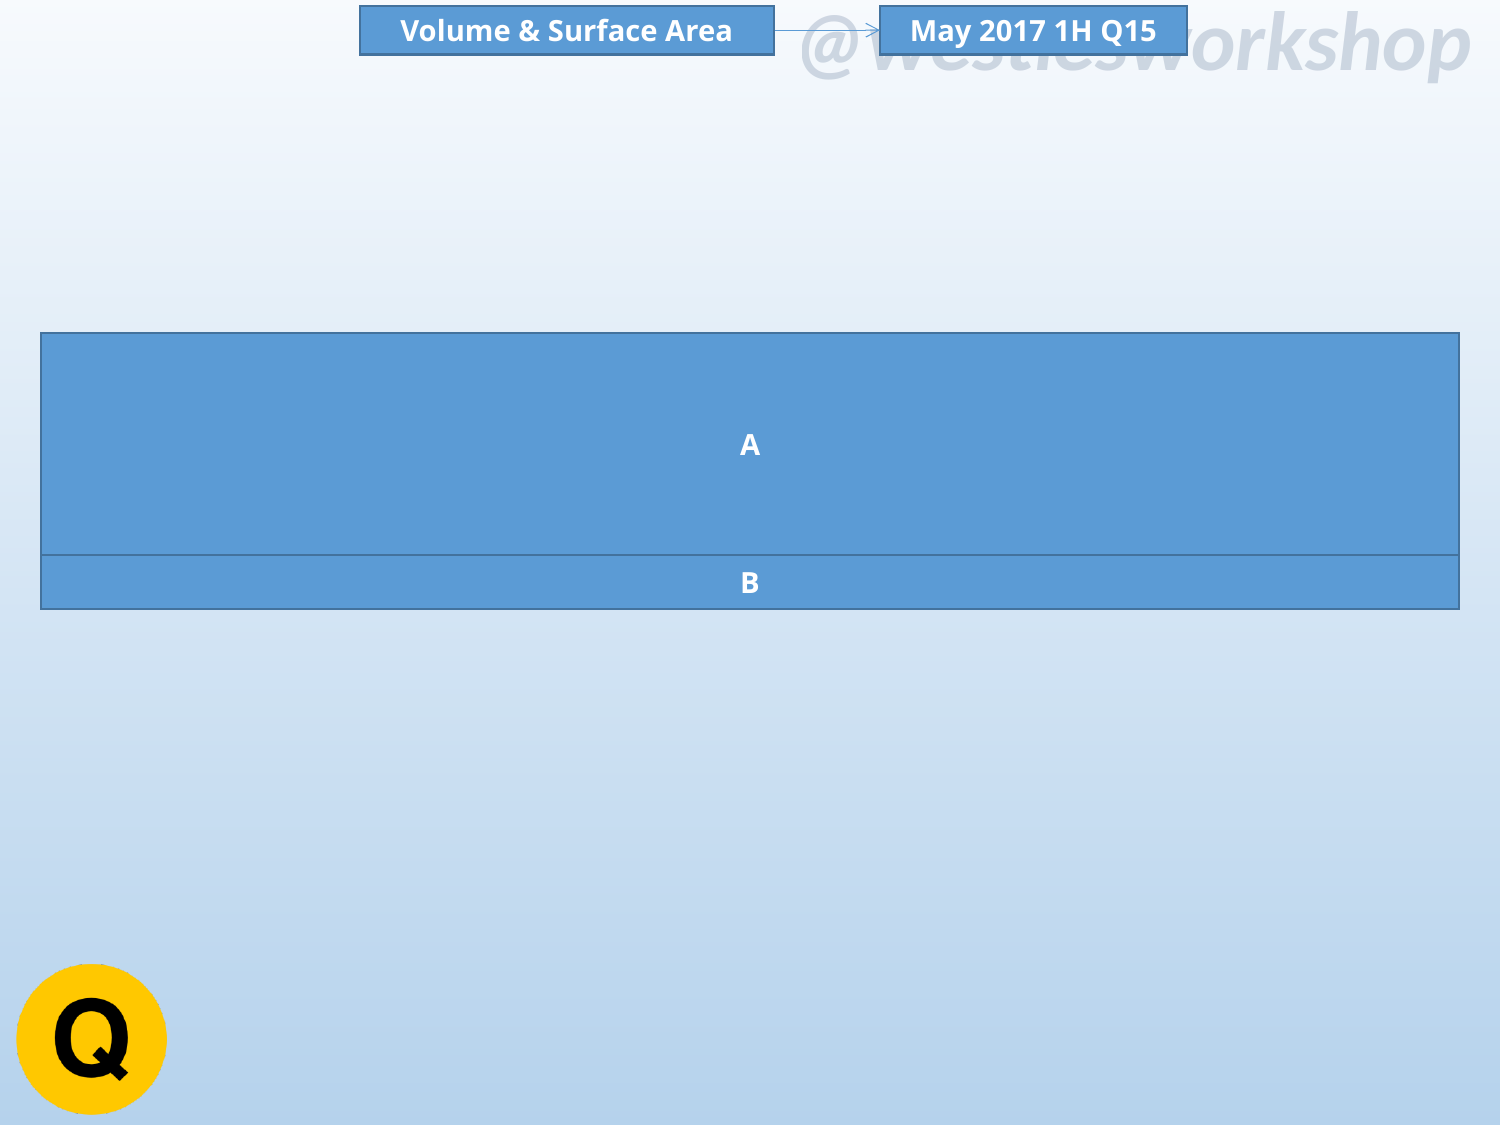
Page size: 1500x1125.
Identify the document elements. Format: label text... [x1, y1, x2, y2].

picture [41, 338, 1459, 609]
text_box May 2017 1H Q15 [879, 5, 1188, 56]
text_box Volume & Surface Area [359, 5, 775, 56]
picture [0, 940, 191, 1125]
text_box A [40, 332, 1460, 554]
